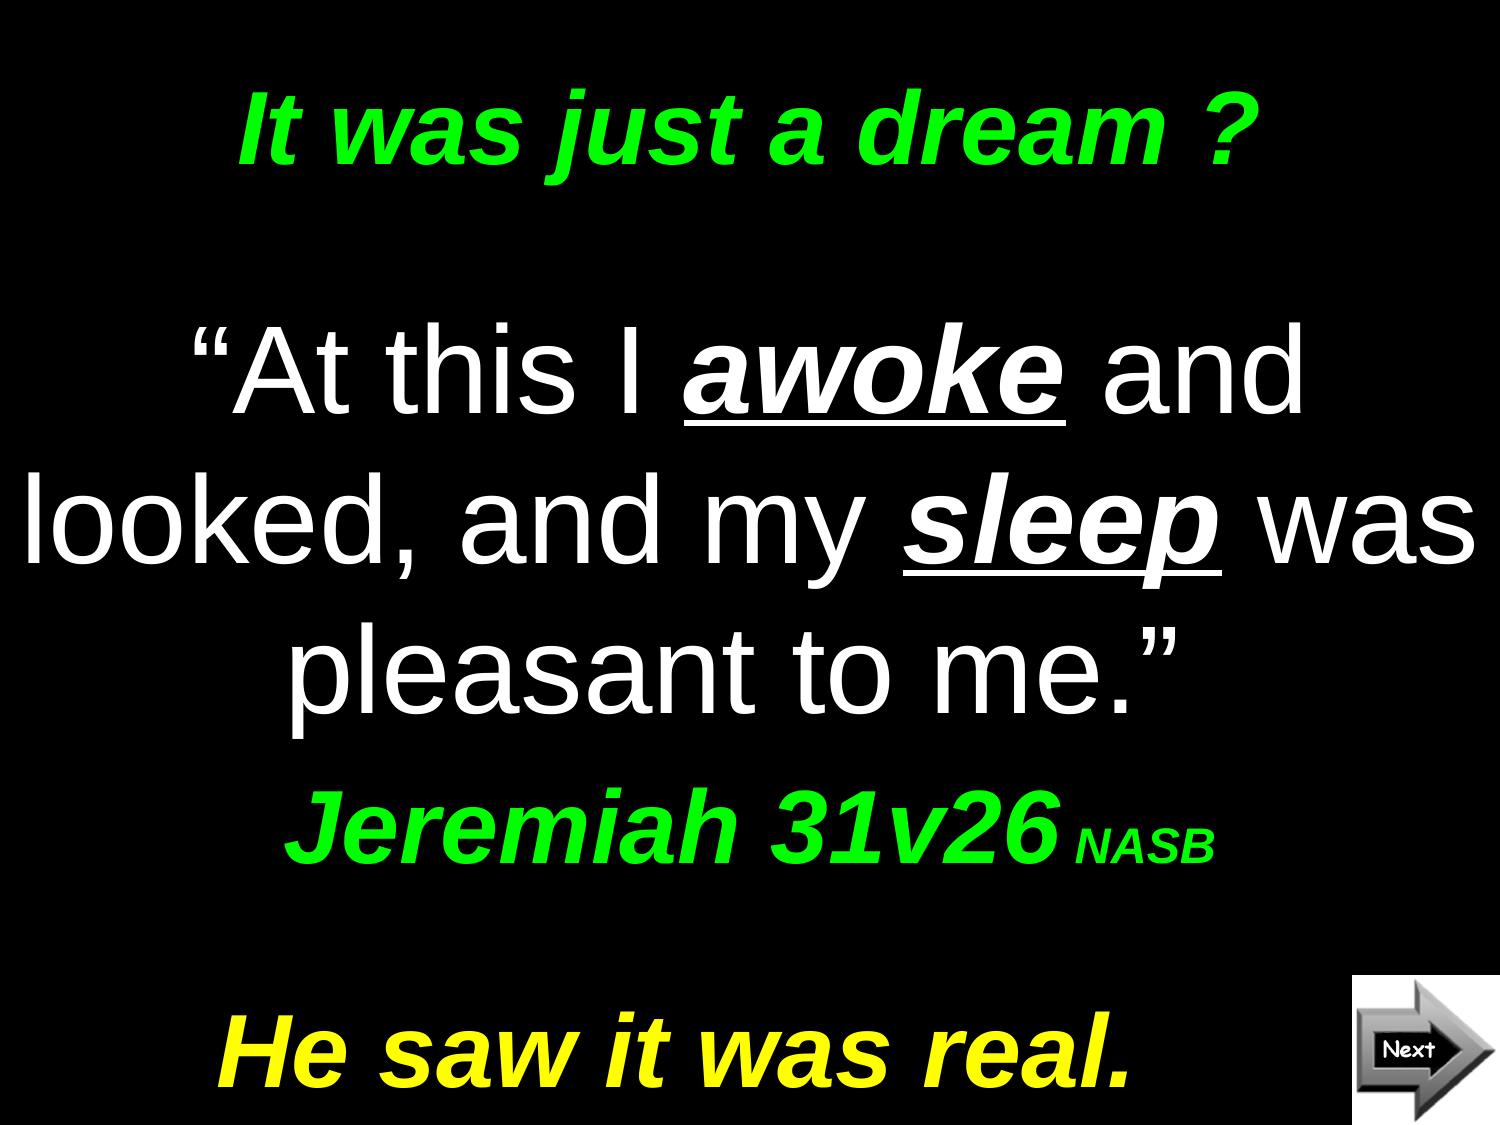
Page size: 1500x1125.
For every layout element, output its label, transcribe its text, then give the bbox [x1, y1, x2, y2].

list “At this I awoke and looked, and my sleep was pleasant to me.” Jeremiah 31v26 NASB [0, 196, 1500, 976]
list He saw it was real. [1, 975, 1353, 1125]
picture [1353, 976, 1500, 1125]
title It was just a dream ? [0, 52, 1500, 196]
